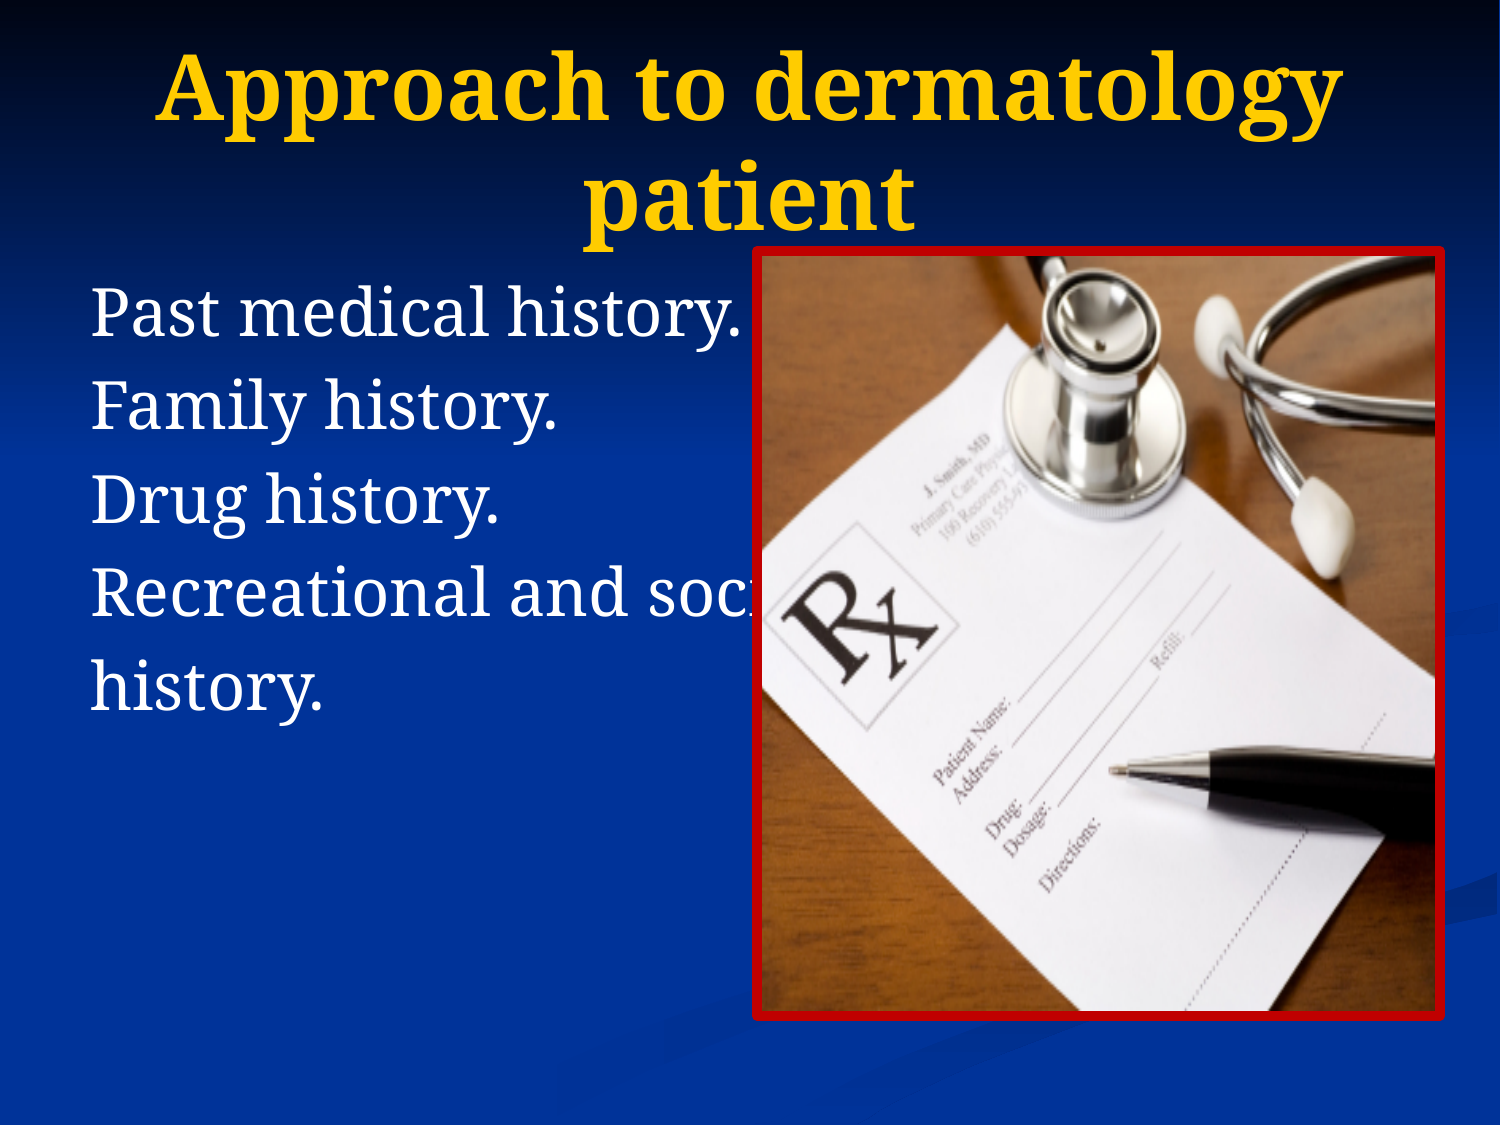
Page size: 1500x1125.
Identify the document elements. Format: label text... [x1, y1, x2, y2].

title Approach to dermatology patient [74, 44, 1426, 233]
picture [761, 255, 1436, 1012]
list Past medical history. Family history. Drug history. Recreational and social history. [74, 262, 752, 1006]
